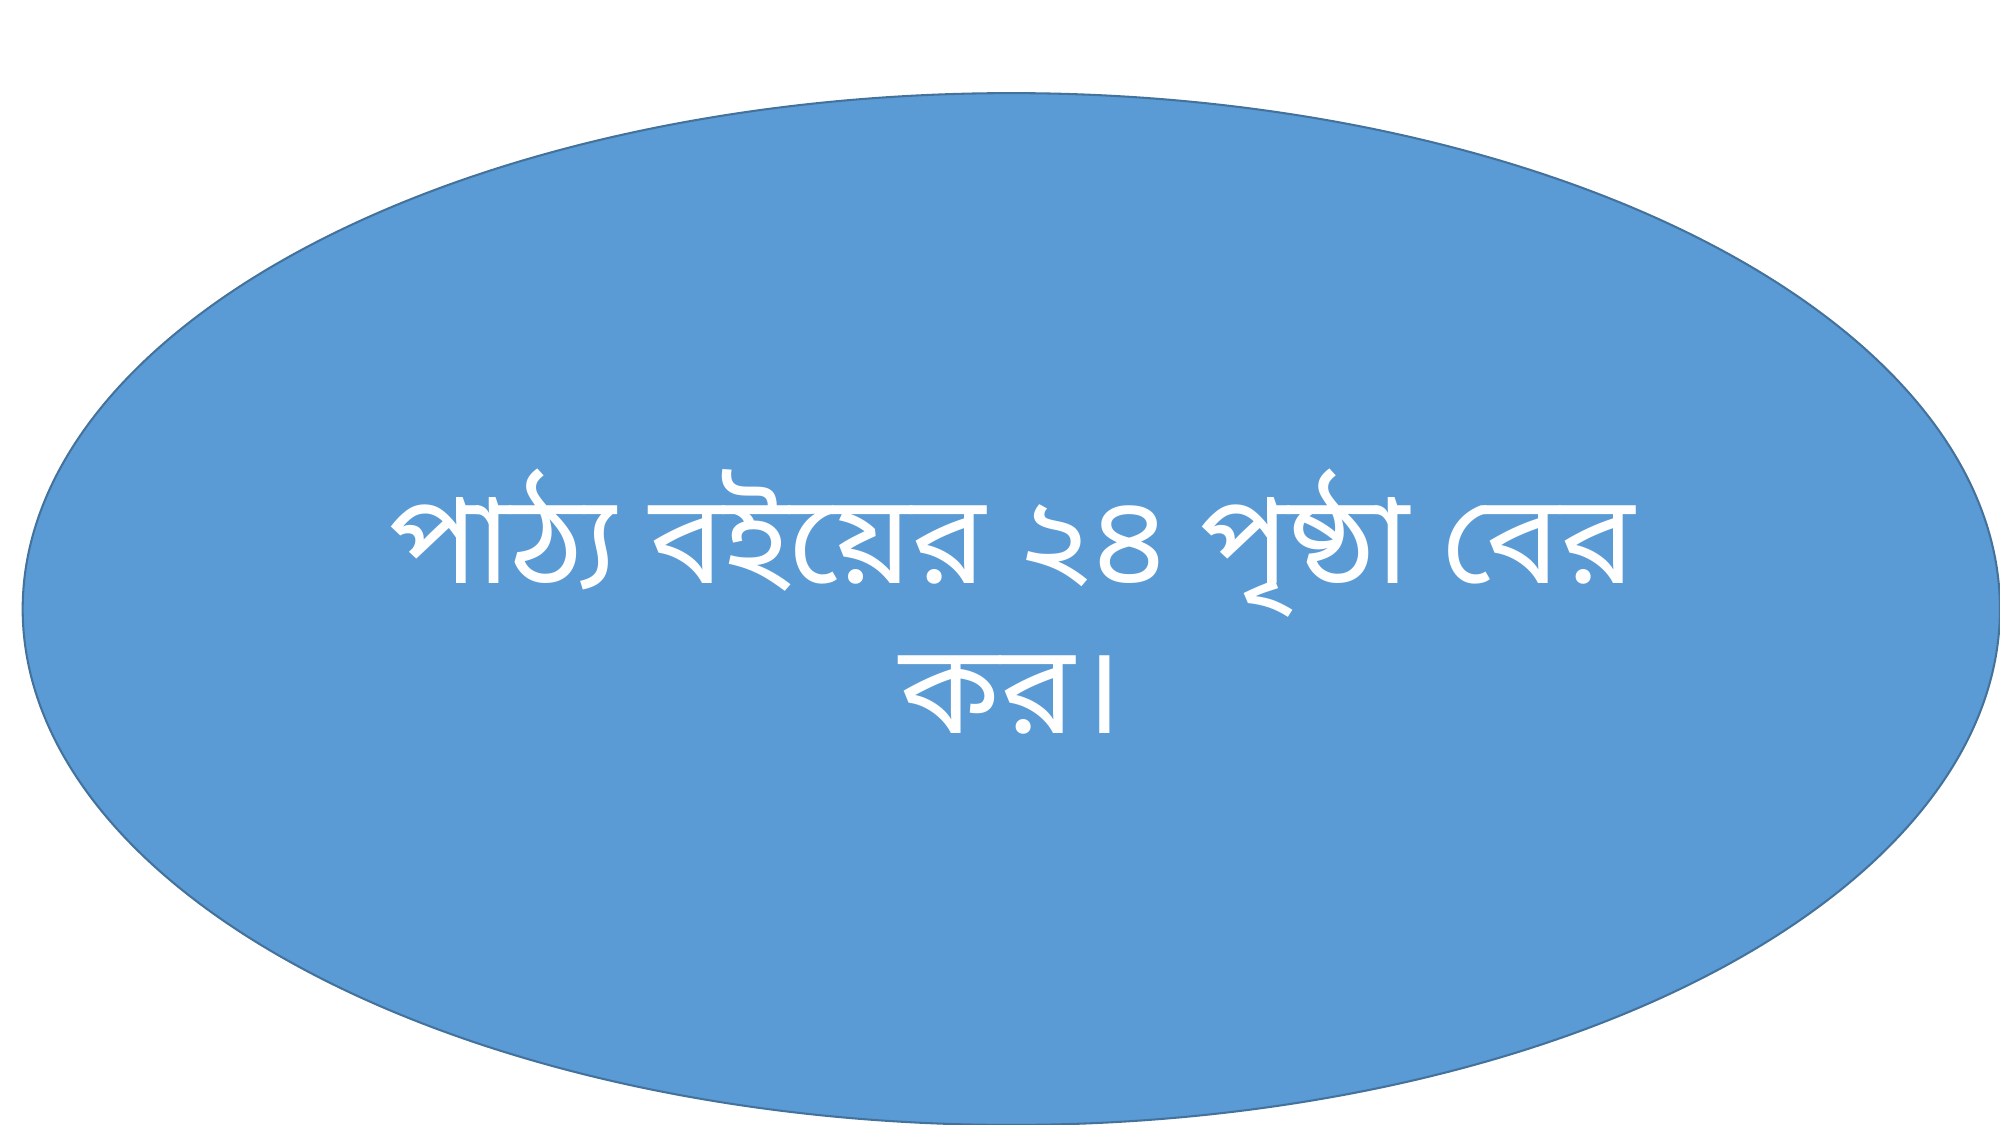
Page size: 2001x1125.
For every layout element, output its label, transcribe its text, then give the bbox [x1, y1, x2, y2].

text_box পাঠ্য বইয়ের ২৪ পৃষ্ঠা বের কর। [21, 92, 2000, 1125]
